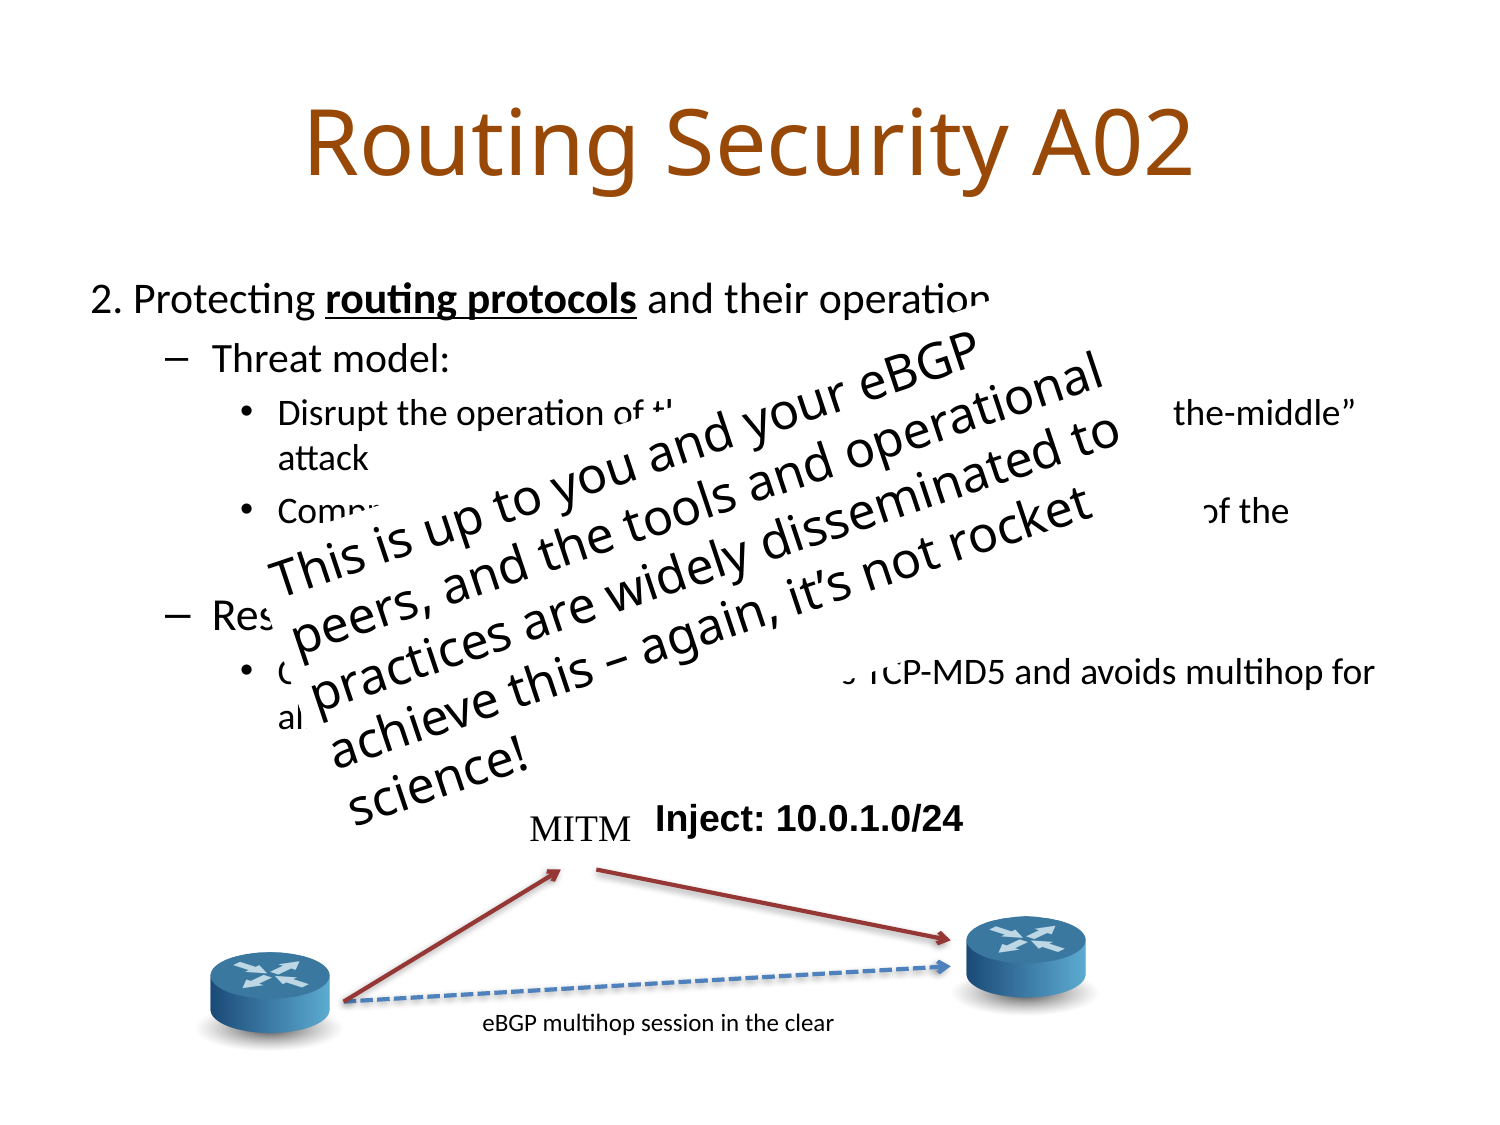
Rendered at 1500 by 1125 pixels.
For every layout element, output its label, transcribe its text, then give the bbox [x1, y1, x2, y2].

picture [194, 952, 344, 1052]
text_box This is up to you and your eBGP peers, and the tools and operational practices are widely disseminated to achieve this – again, it’s not rocket science! [246, 256, 1221, 849]
list 2. Protecting routing protocols and their operation Threat model: Disrupt the operation of the routing protocol by a “man-in-the-middle” attack Compromise the topology discovery / reachability operation of the routing protocol by injection of false routing information Response: Current operational best practice uses TCP-MD5 and avoids multihop for all eBGP sessions [75, 262, 1425, 1005]
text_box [343, 869, 562, 1002]
picture [950, 916, 1100, 1016]
text_box eBGP multihop session in the clear [467, 1010, 851, 1045]
text_box MITM [514, 797, 647, 857]
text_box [565, 965, 951, 1002]
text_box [596, 869, 951, 941]
title Routing Security A02 [75, 45, 1425, 233]
text_box Inject: 10.0.1.0/24 [640, 786, 989, 847]
